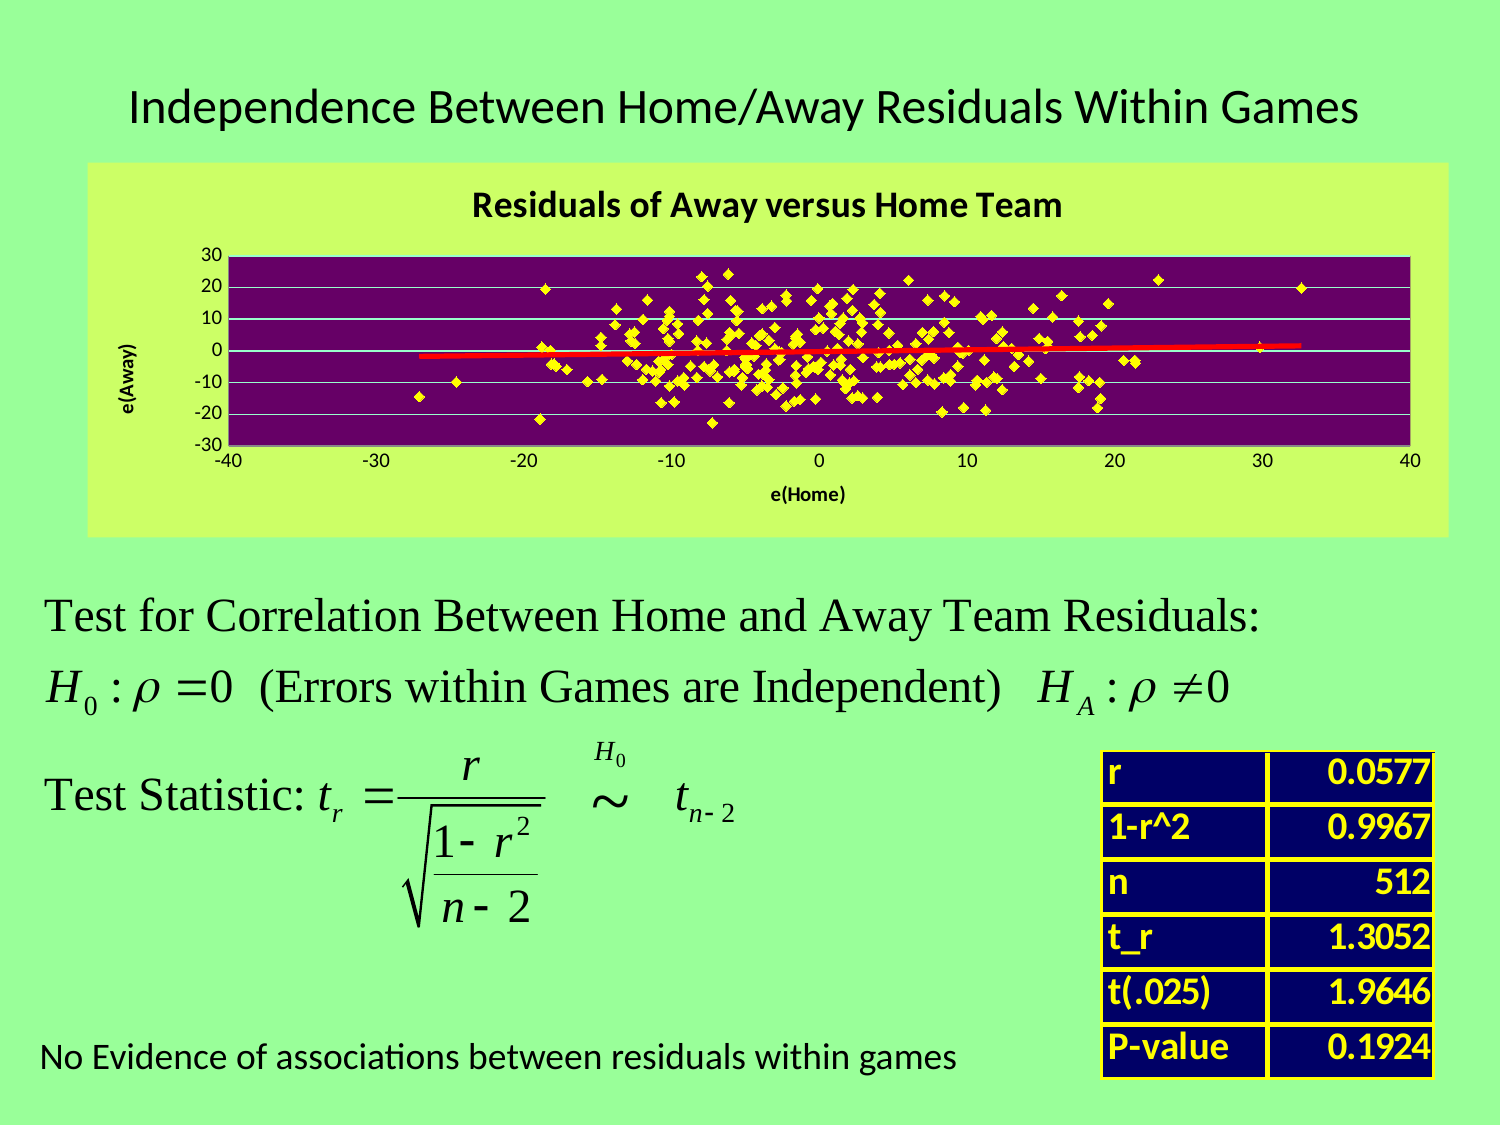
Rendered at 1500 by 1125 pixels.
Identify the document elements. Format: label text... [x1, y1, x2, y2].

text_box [37, 587, 1267, 938]
chart [87, 162, 1450, 538]
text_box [1099, 749, 1438, 1083]
text_box No Evidence of associations between residuals within games [24, 1024, 1013, 1085]
title Independence Between Home/Away Residuals Within Games [12, 45, 1475, 163]
